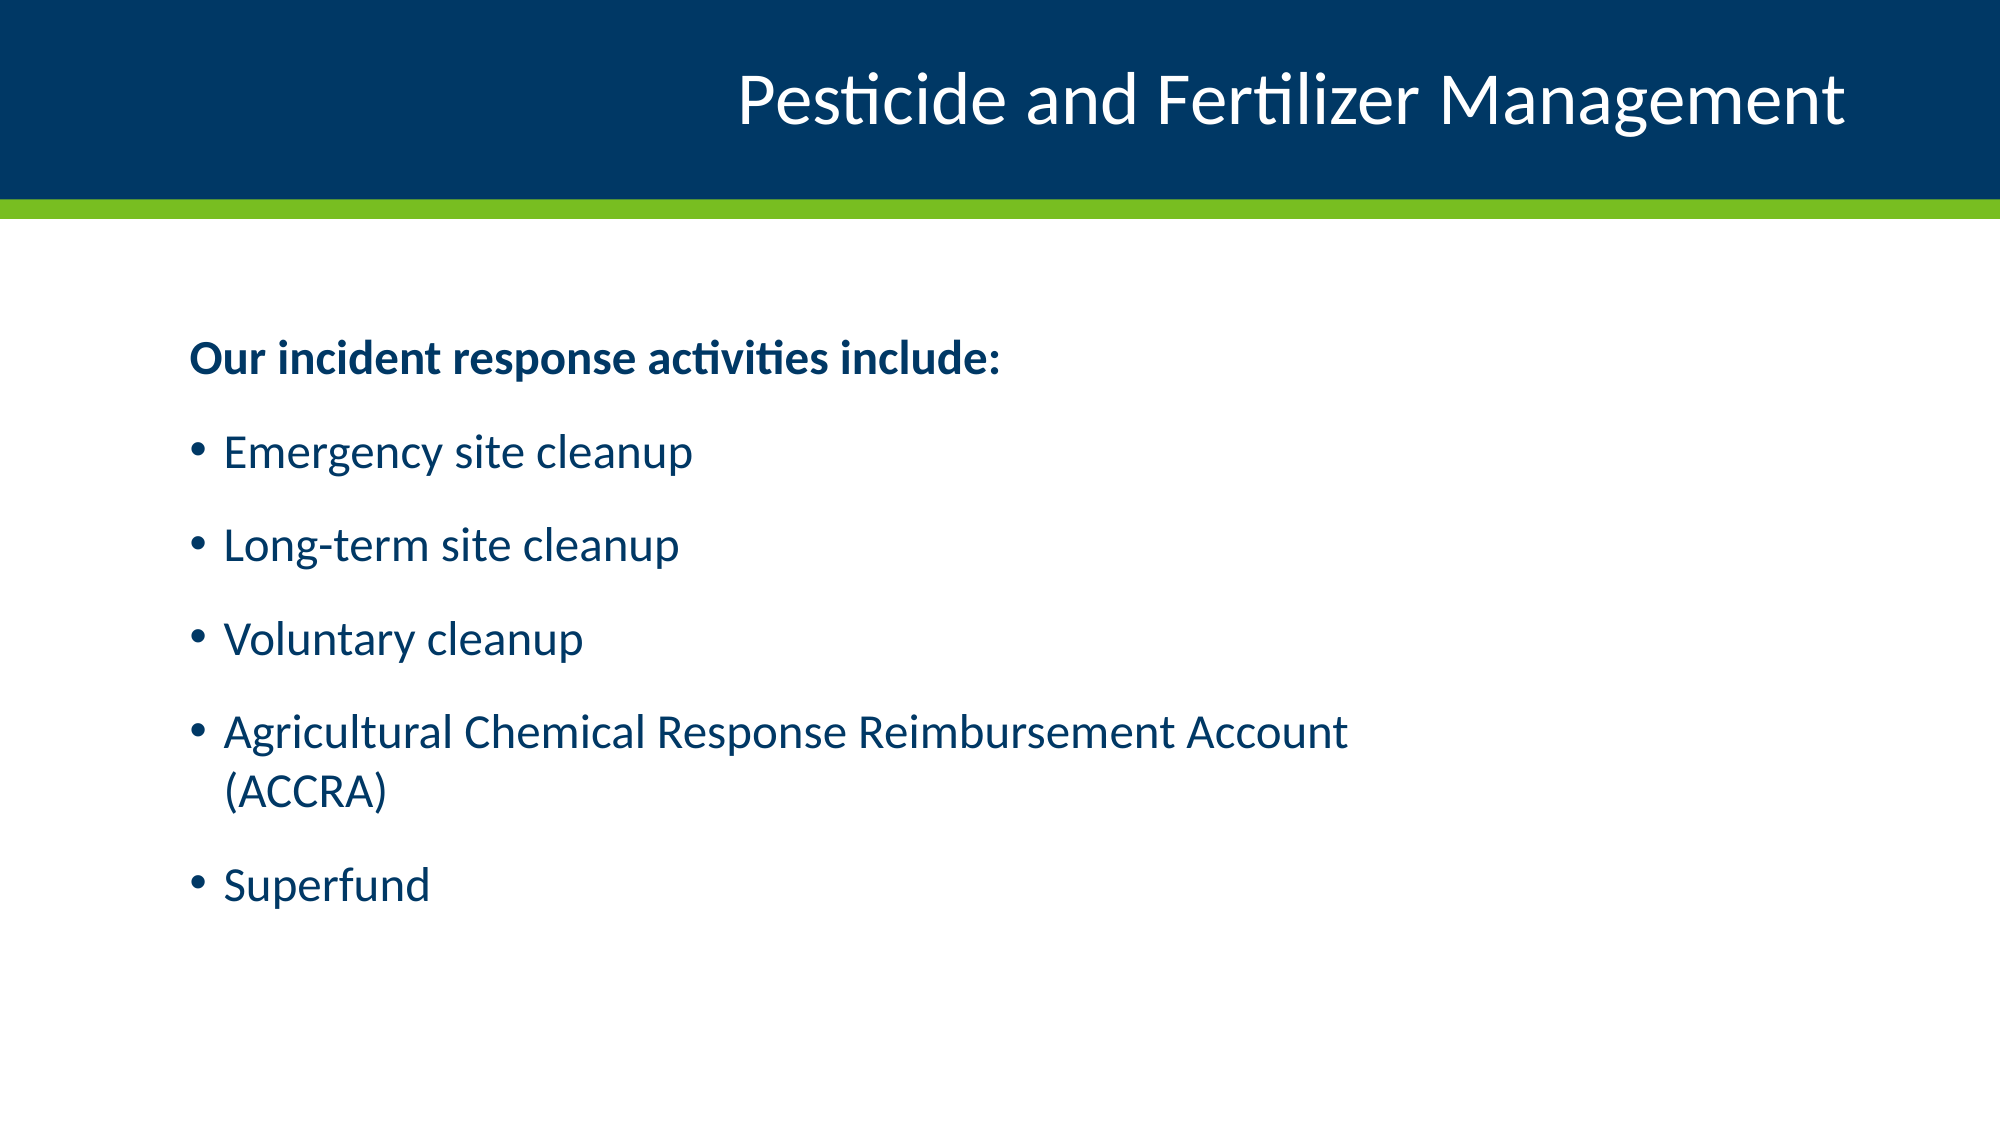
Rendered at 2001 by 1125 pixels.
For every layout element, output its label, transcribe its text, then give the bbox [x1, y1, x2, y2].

title Pesticide and Fertilizer Management [137, 24, 1863, 175]
list Our incident response activities include: Emergency site cleanup Long-term site cleanup Voluntary cleanup Agricultural Chemical Response Reimbursement Account (ACCRA) Superfund [174, 318, 1418, 926]
